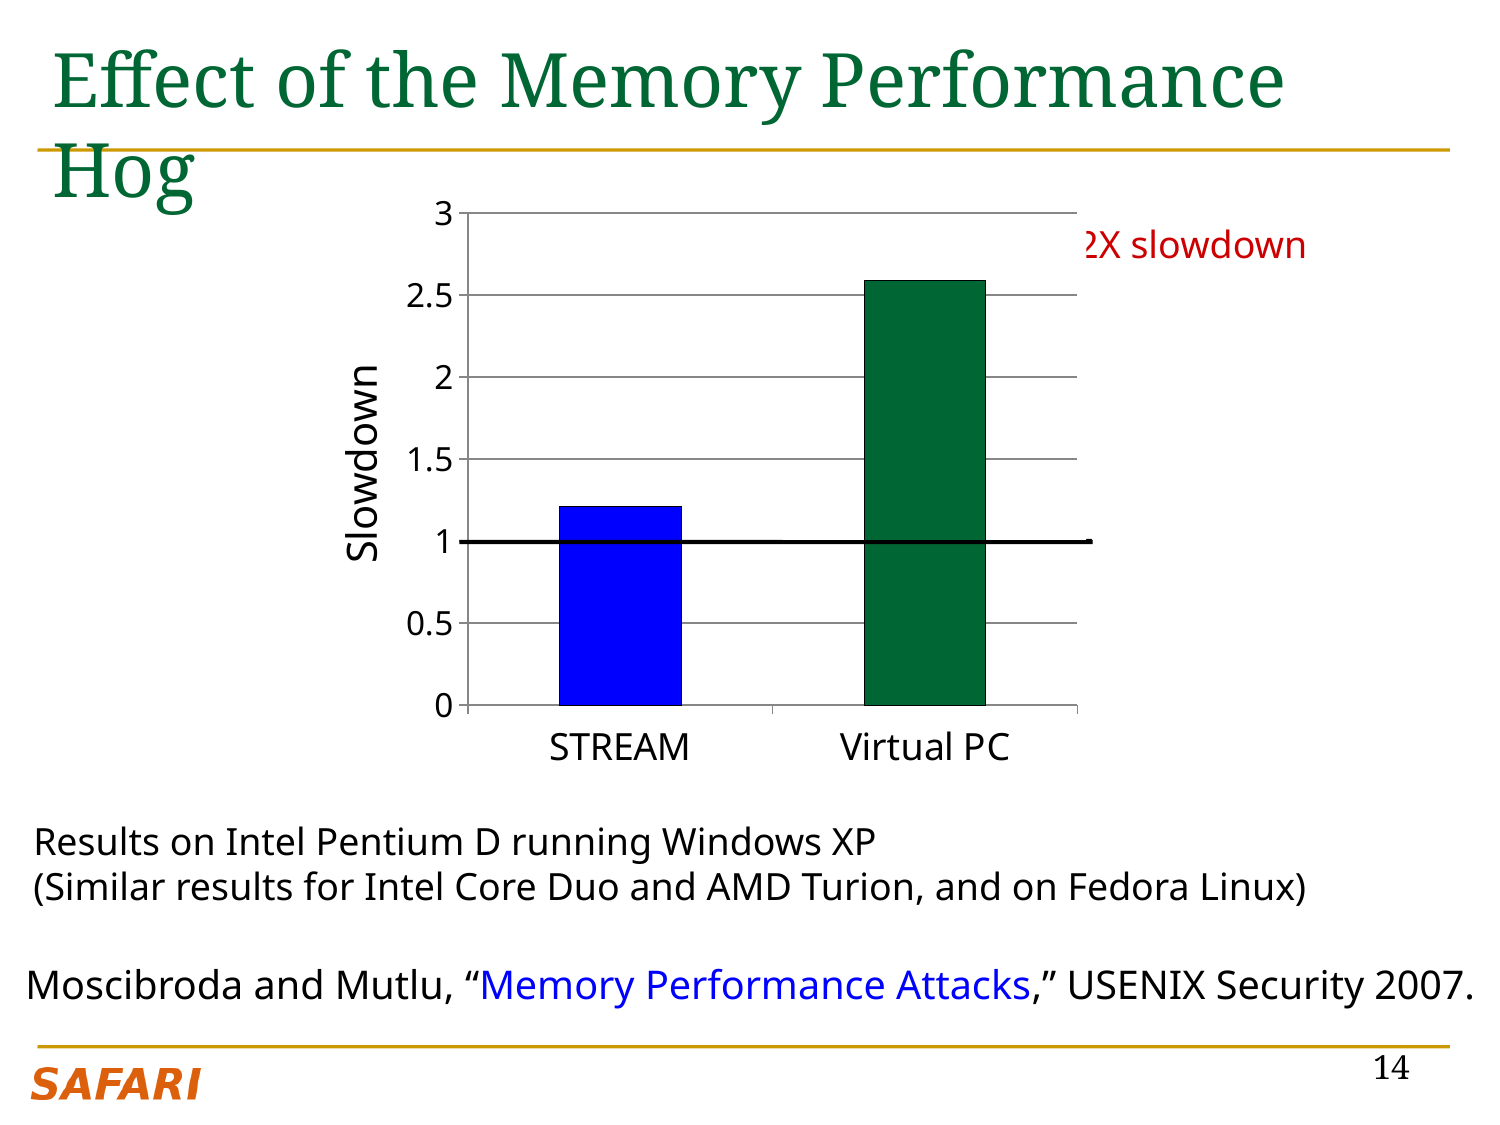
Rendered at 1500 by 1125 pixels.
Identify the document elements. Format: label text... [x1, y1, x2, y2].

picture [29, 1060, 207, 1110]
text_box Results on Intel Pentium D running Windows XP (Similar results for Intel Core Duo and AMD Turion, and on Fedora Linux) [18, 810, 1333, 952]
slide_number 14 [1074, 1060, 1426, 1100]
chart [377, 189, 1087, 785]
text_box Moscibroda and Mutlu, “Memory Performance Attacks,” USENIX Security 2007. [10, 952, 1491, 1060]
text_box Slowdown [327, 244, 371, 684]
title Effect of the Memory Performance Hog [37, 24, 1451, 201]
text_box 2.82X slowdown [1092, 213, 1323, 274]
